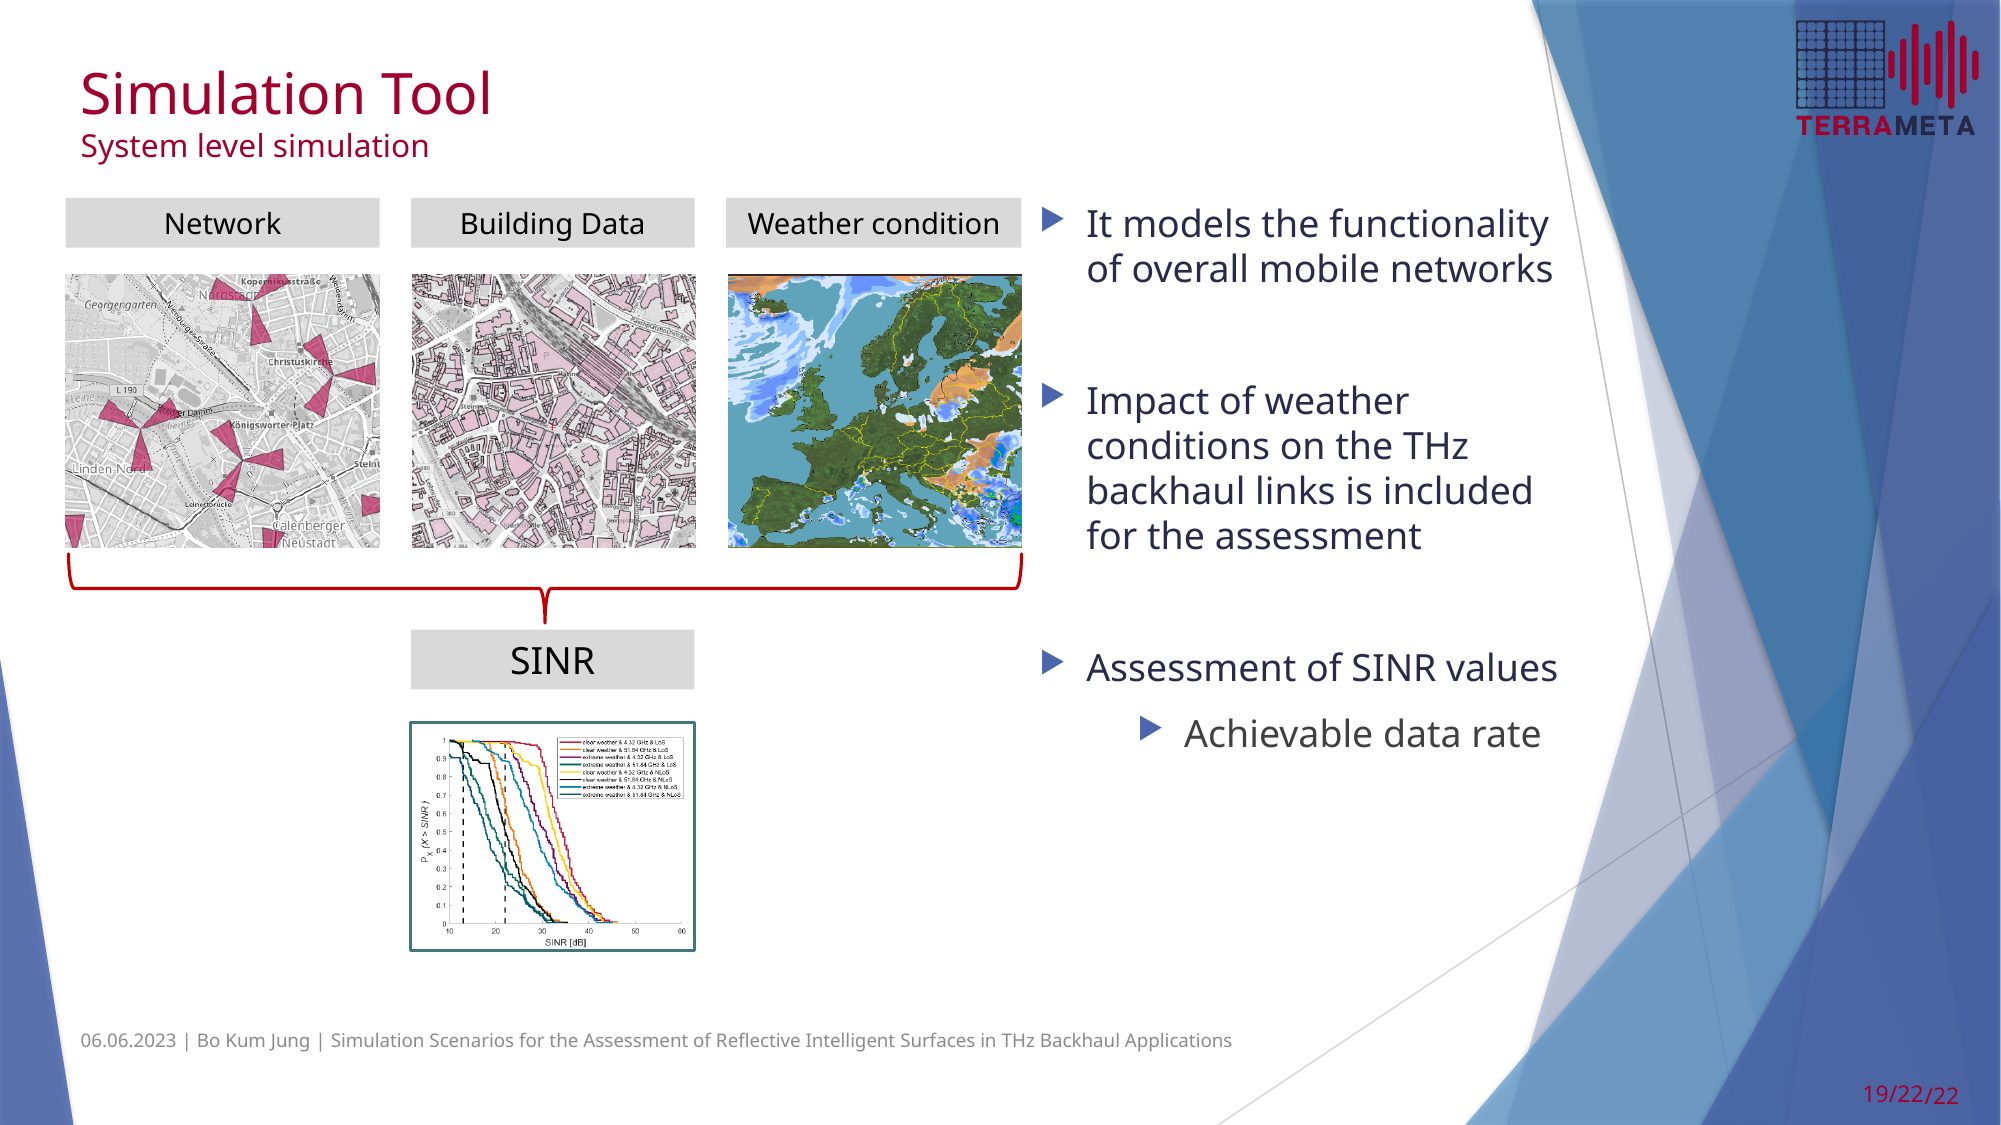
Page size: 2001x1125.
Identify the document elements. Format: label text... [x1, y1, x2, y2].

picture [410, 723, 711, 949]
picture [411, 274, 697, 549]
text_box Network [65, 197, 380, 248]
text_box [67, 553, 1023, 625]
picture [728, 273, 1023, 549]
footer 06.06.2023 | Bo Kum Jung | Simulation Scenarios for the Assessment of Reflective Intelligent Surfaces in THz Backhaul Applications [65, 1012, 1607, 1072]
text_box SINR [411, 629, 695, 690]
slide_number 19 [1817, 1082, 1940, 1108]
title Simulation Tool System level simulation [65, 50, 1607, 172]
picture [1793, 18, 1982, 139]
picture [65, 274, 381, 549]
text_box It models the functionality of overall mobile networks Impact of weather conditions on the THz backhaul links is included for the assessment Assessment of SINR values Achievable data rate [1024, 192, 1610, 949]
text_box Building Data [411, 197, 695, 248]
text_box Weather condition [726, 197, 1022, 248]
